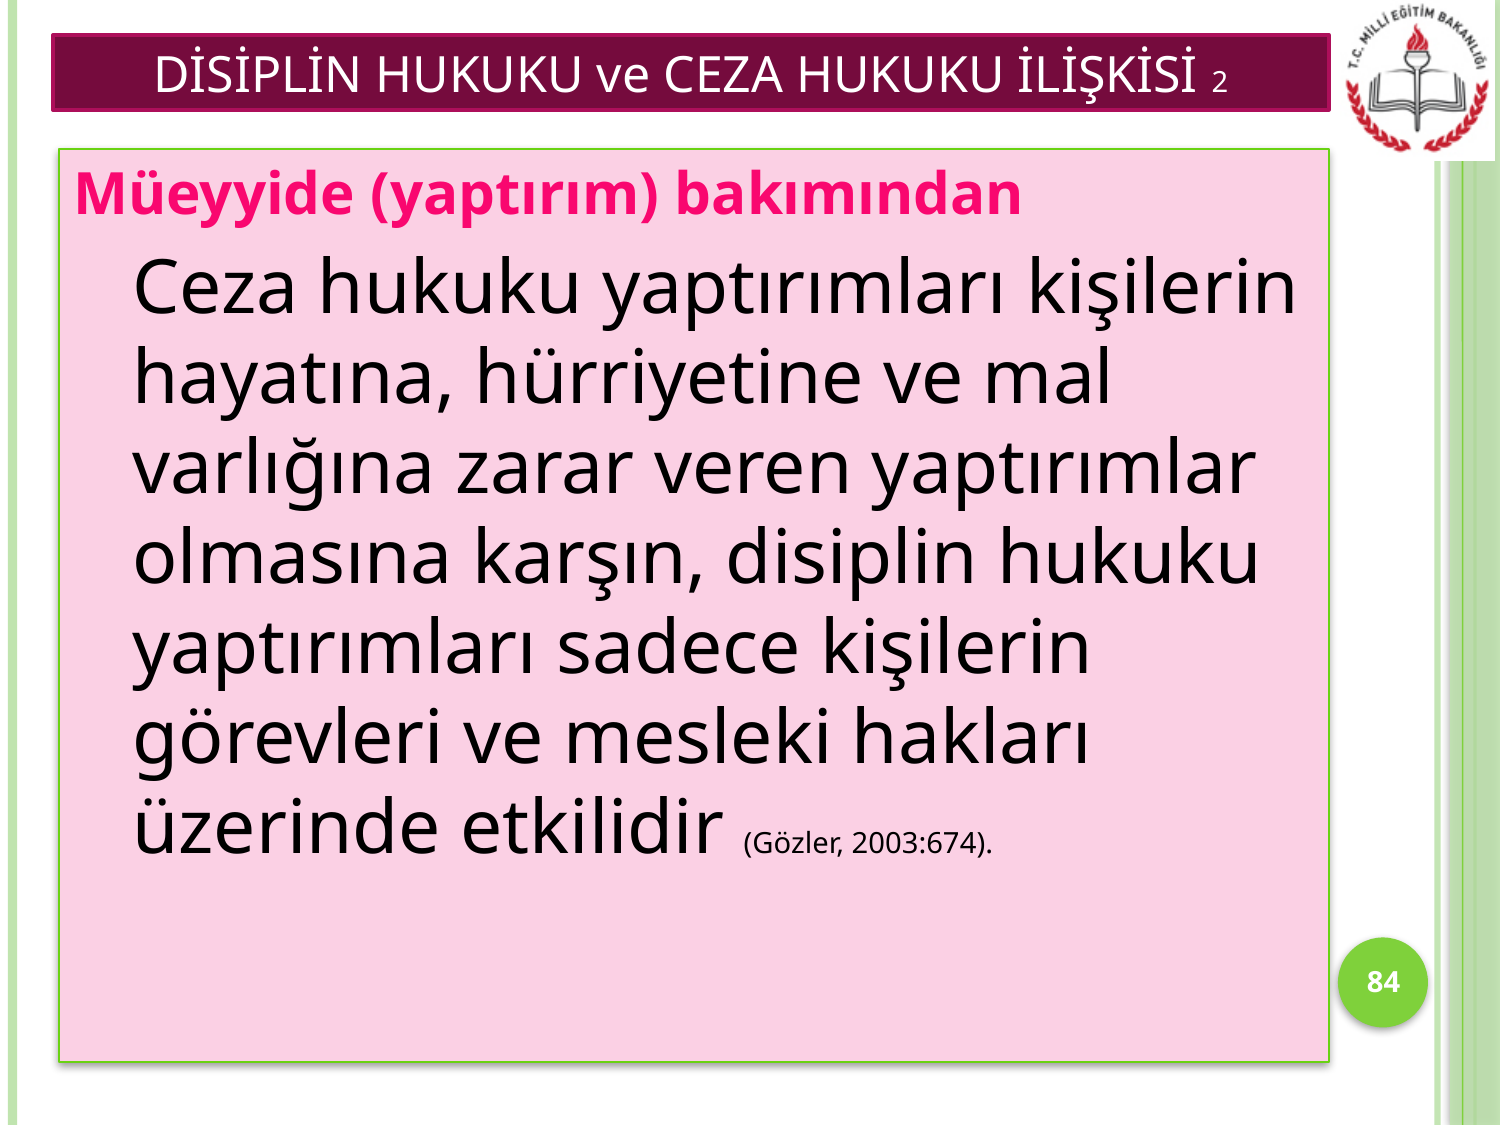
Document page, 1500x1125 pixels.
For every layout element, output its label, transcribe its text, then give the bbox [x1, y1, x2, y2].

list Müeyyide (yaptırım) bakımından Ceza hukuku yaptırımları kişilerin hayatına, hürriyetine ve mal varlığına zarar veren yaptırımlar olmasına karşın, disiplin hukuku yaptırımları sadece kişilerin görevleri ve mesleki hakları üzerinde etkilidir (Gözler, 2003:674). [58, 148, 1330, 1063]
slide_number 84 [1333, 940, 1434, 1027]
text_box [70, 1054, 411, 1125]
text_box DİSİPLİN HUKUKU ve CEZA HUKUKU İLİŞKİSİ 2 [51, 33, 1331, 112]
picture [1340, 0, 1495, 162]
